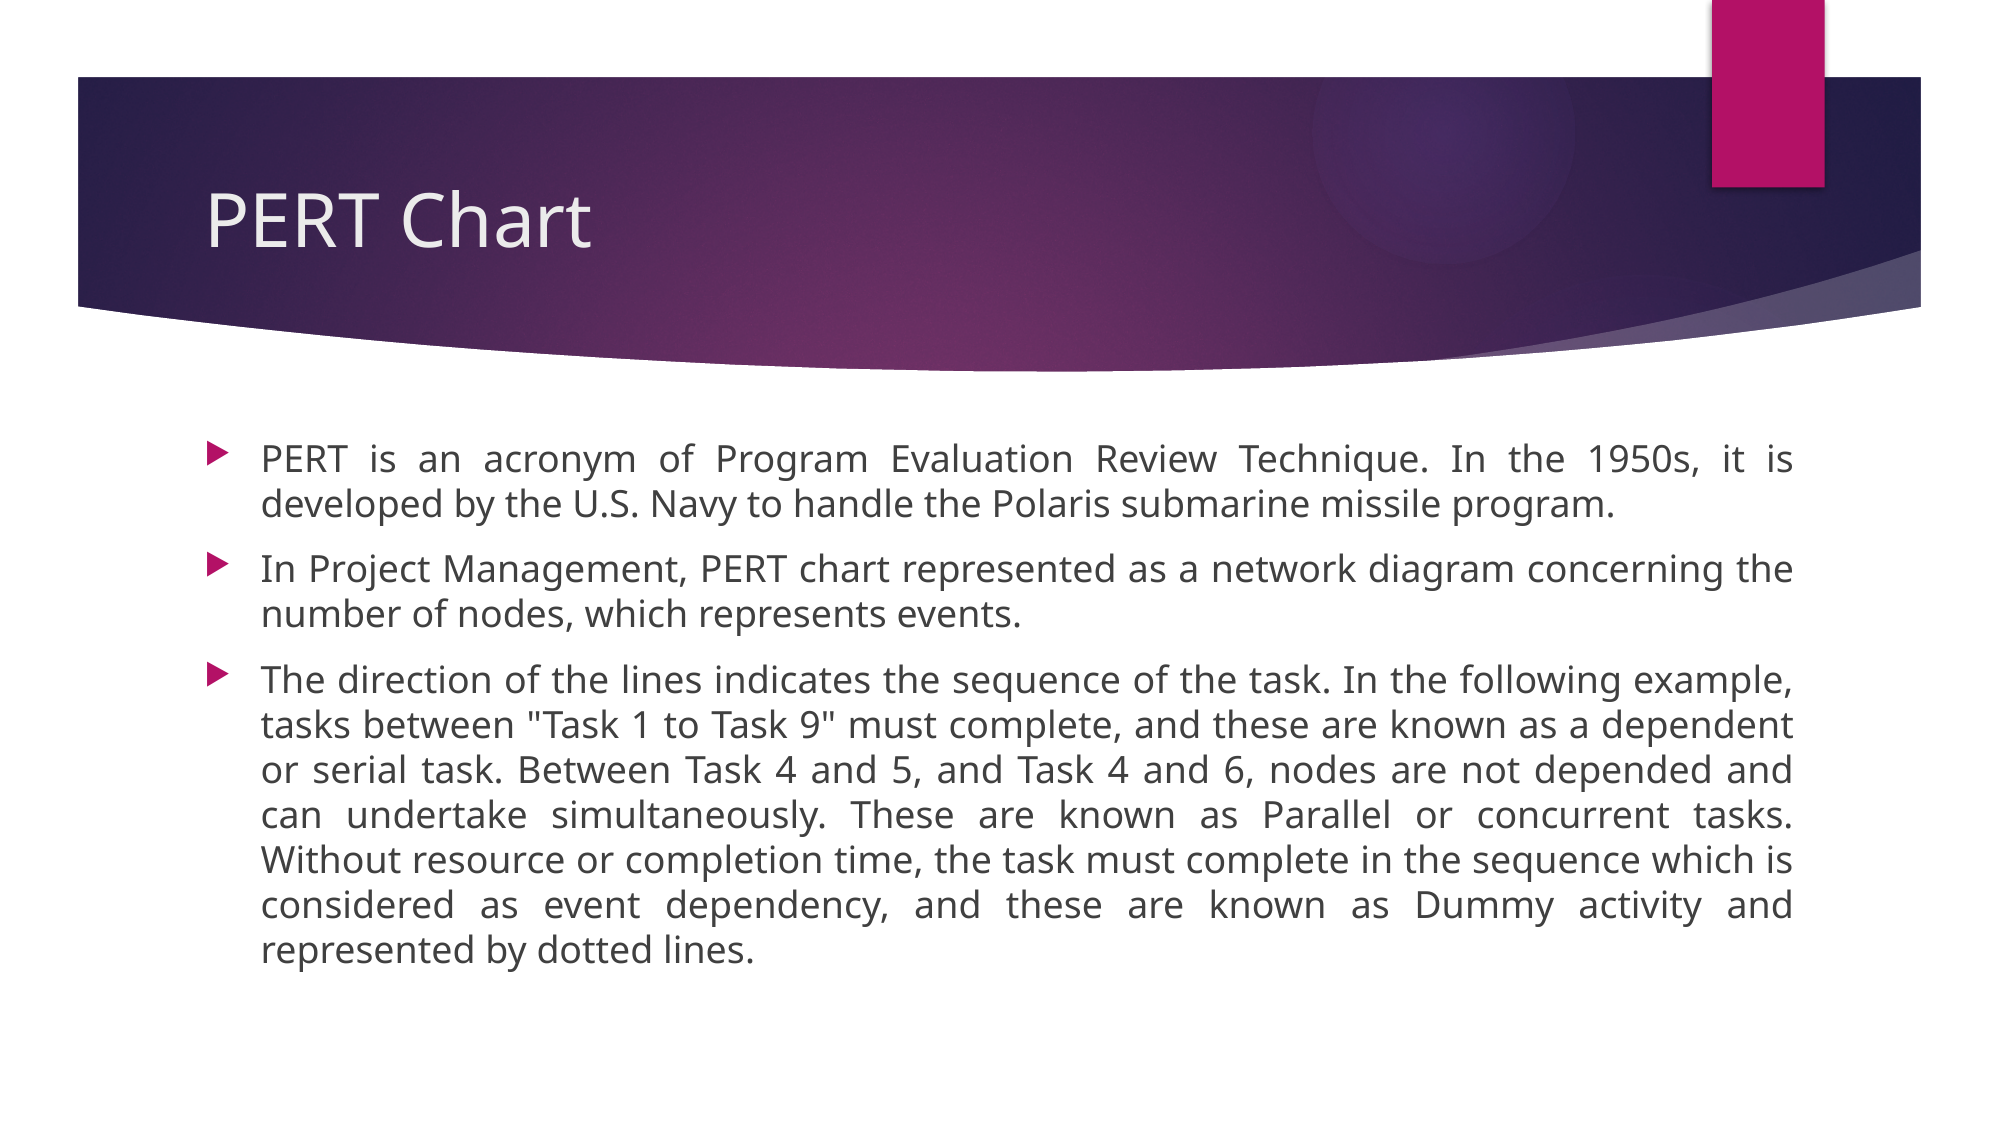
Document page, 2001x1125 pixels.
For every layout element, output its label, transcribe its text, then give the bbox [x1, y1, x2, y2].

list PERT is an acronym of Program Evaluation Review Technique. In the 1950s, it is developed by the U.S. Navy to handle the Polaris submarine missile program. In Project Management, PERT chart represented as a network diagram concerning the number of nodes, which represents events. The direction of the lines indicates the sequence of the task. In the following example, tasks between "Task 1 to Task 9" must complete, and these are known as a dependent or serial task. Between Task 4 and 5, and Task 4 and 6, nodes are not depended and can undertake simultaneously. These are known as Parallel or concurrent tasks. Without resource or completion time, the task must complete in the sequence which is considered as event dependency, and these are known as Dummy activity and represented by dotted lines. [189, 427, 1811, 988]
title PERT Chart [189, 159, 1627, 276]
